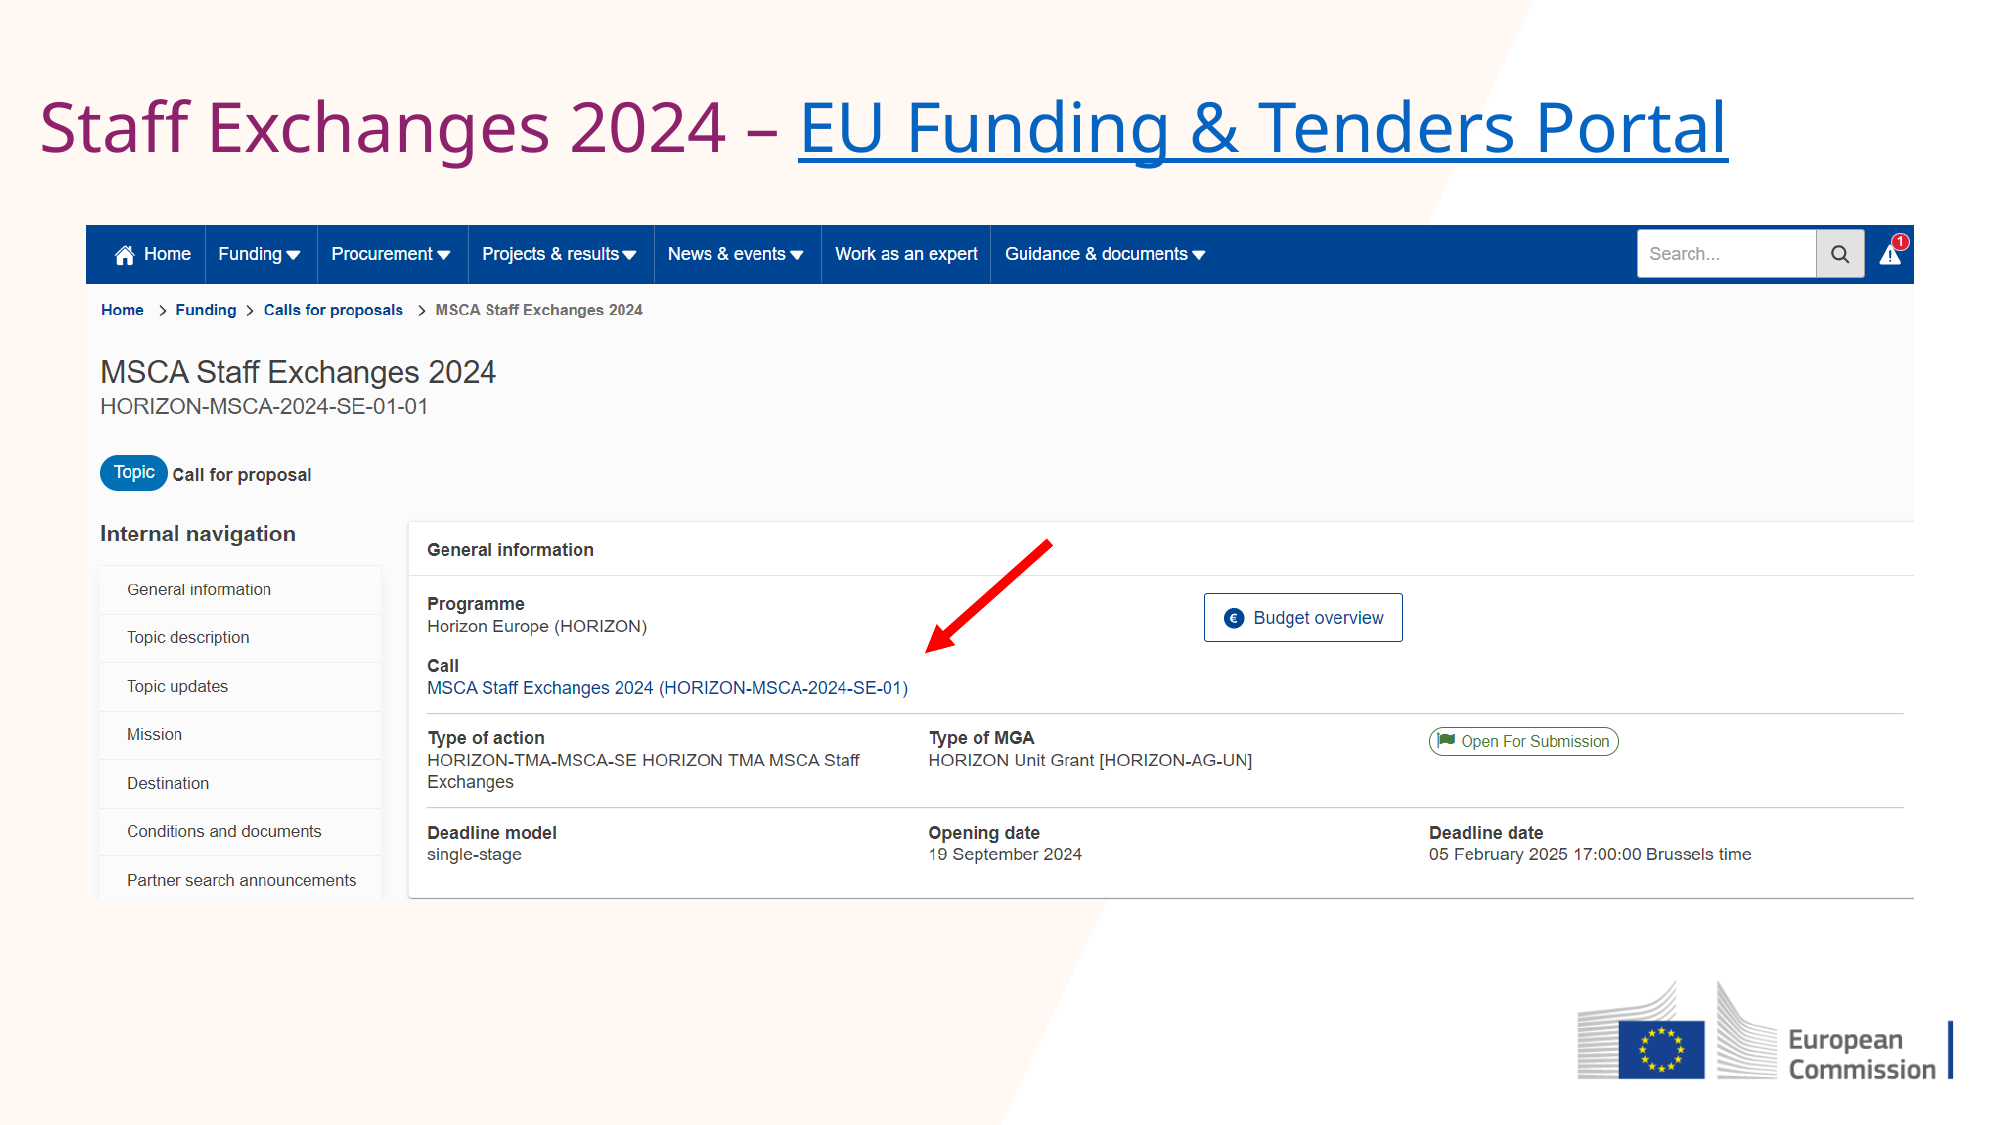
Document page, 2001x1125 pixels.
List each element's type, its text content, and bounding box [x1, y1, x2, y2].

picture [0, 0, 2000, 1125]
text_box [924, 542, 1050, 654]
text_box Staff Exchanges 2024 – EU Funding & Tenders Portal [24, 48, 1891, 207]
